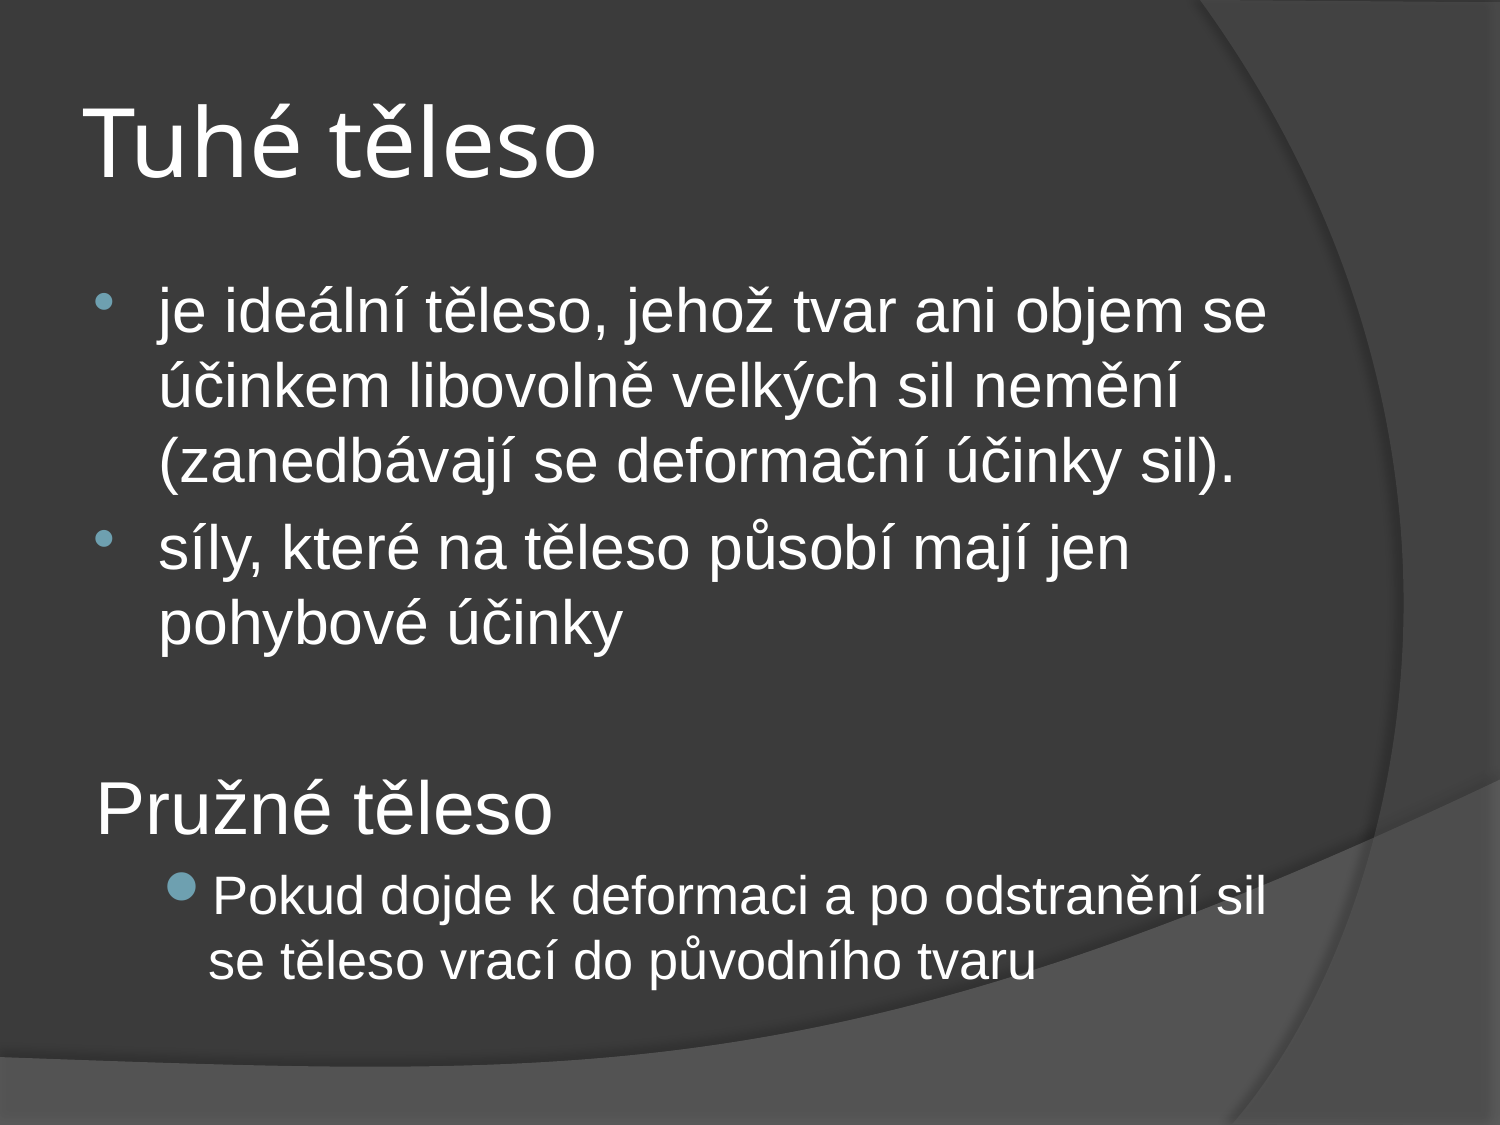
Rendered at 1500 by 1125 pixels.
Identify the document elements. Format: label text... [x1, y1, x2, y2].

list je ideální těleso, jehož tvar ani objem se účinkem libovolně velkých sil nemění (zanedbávají se deformační účinky sil). síly, které na těleso působí mají jen pohybové účinky Pružné těleso Pokud dojde k deformaci a po odstranění sil se těleso vrací do původního tvaru [75, 262, 1300, 1005]
title Tuhé těleso [75, 45, 1300, 233]
